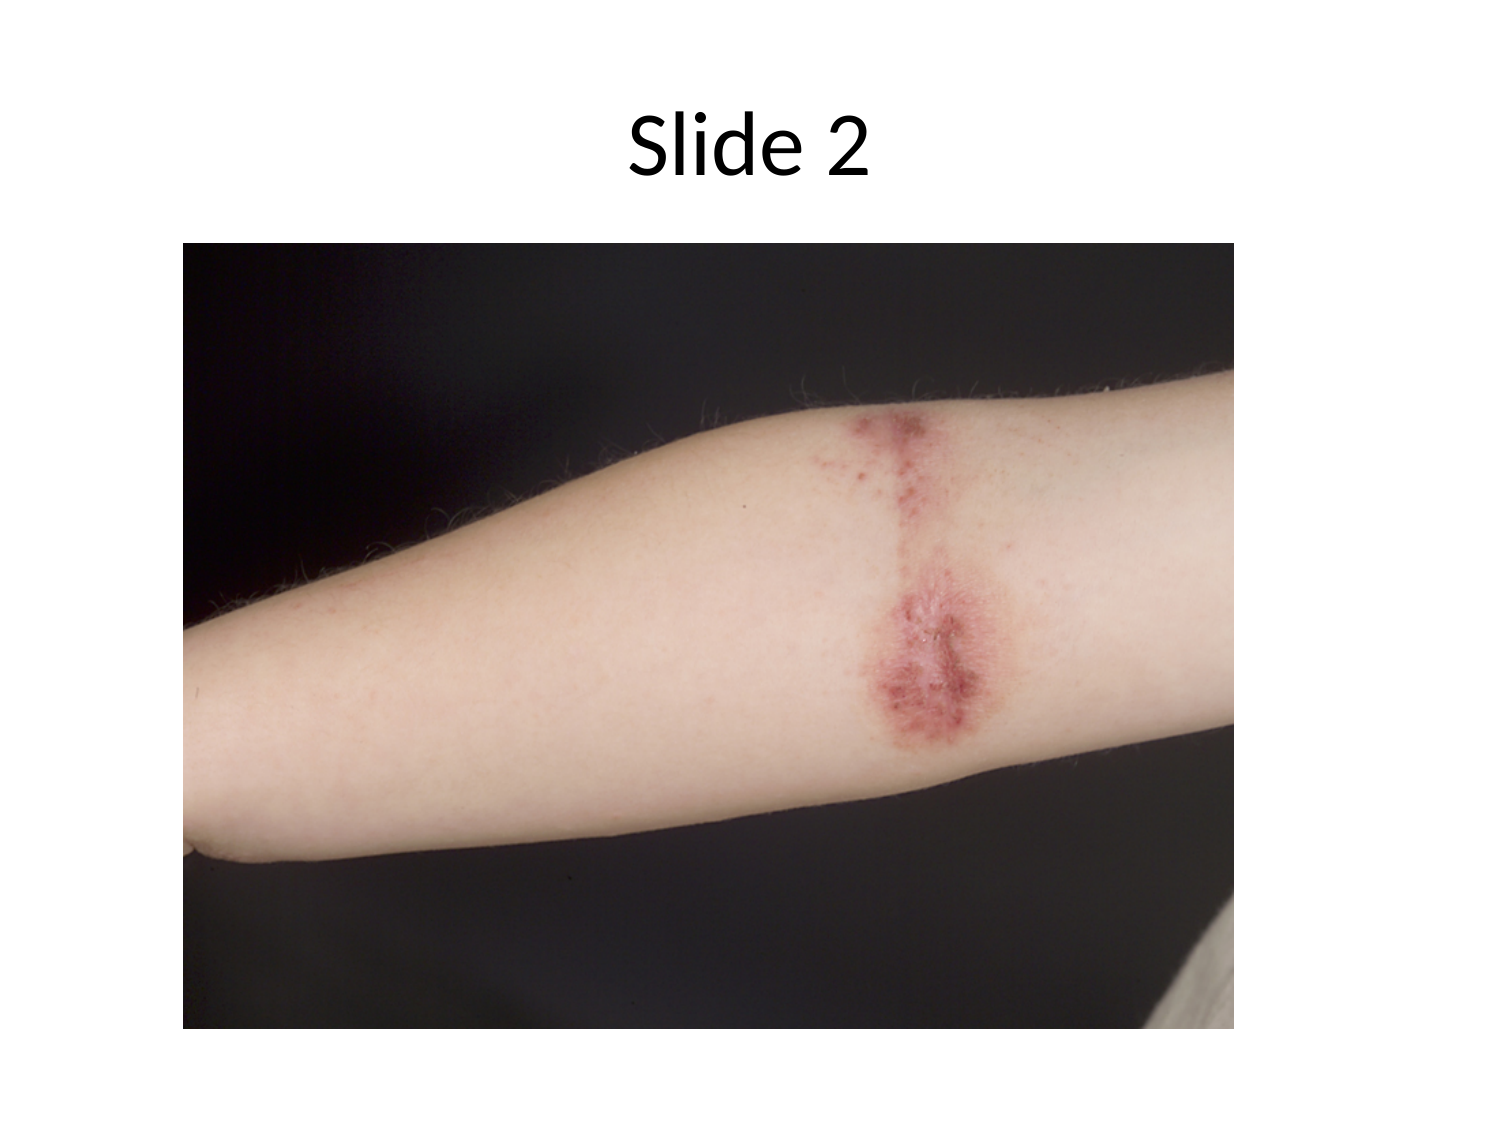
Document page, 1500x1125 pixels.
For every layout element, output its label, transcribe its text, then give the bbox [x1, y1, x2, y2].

picture [182, 243, 1234, 1029]
title Slide 2 [75, 45, 1425, 233]
